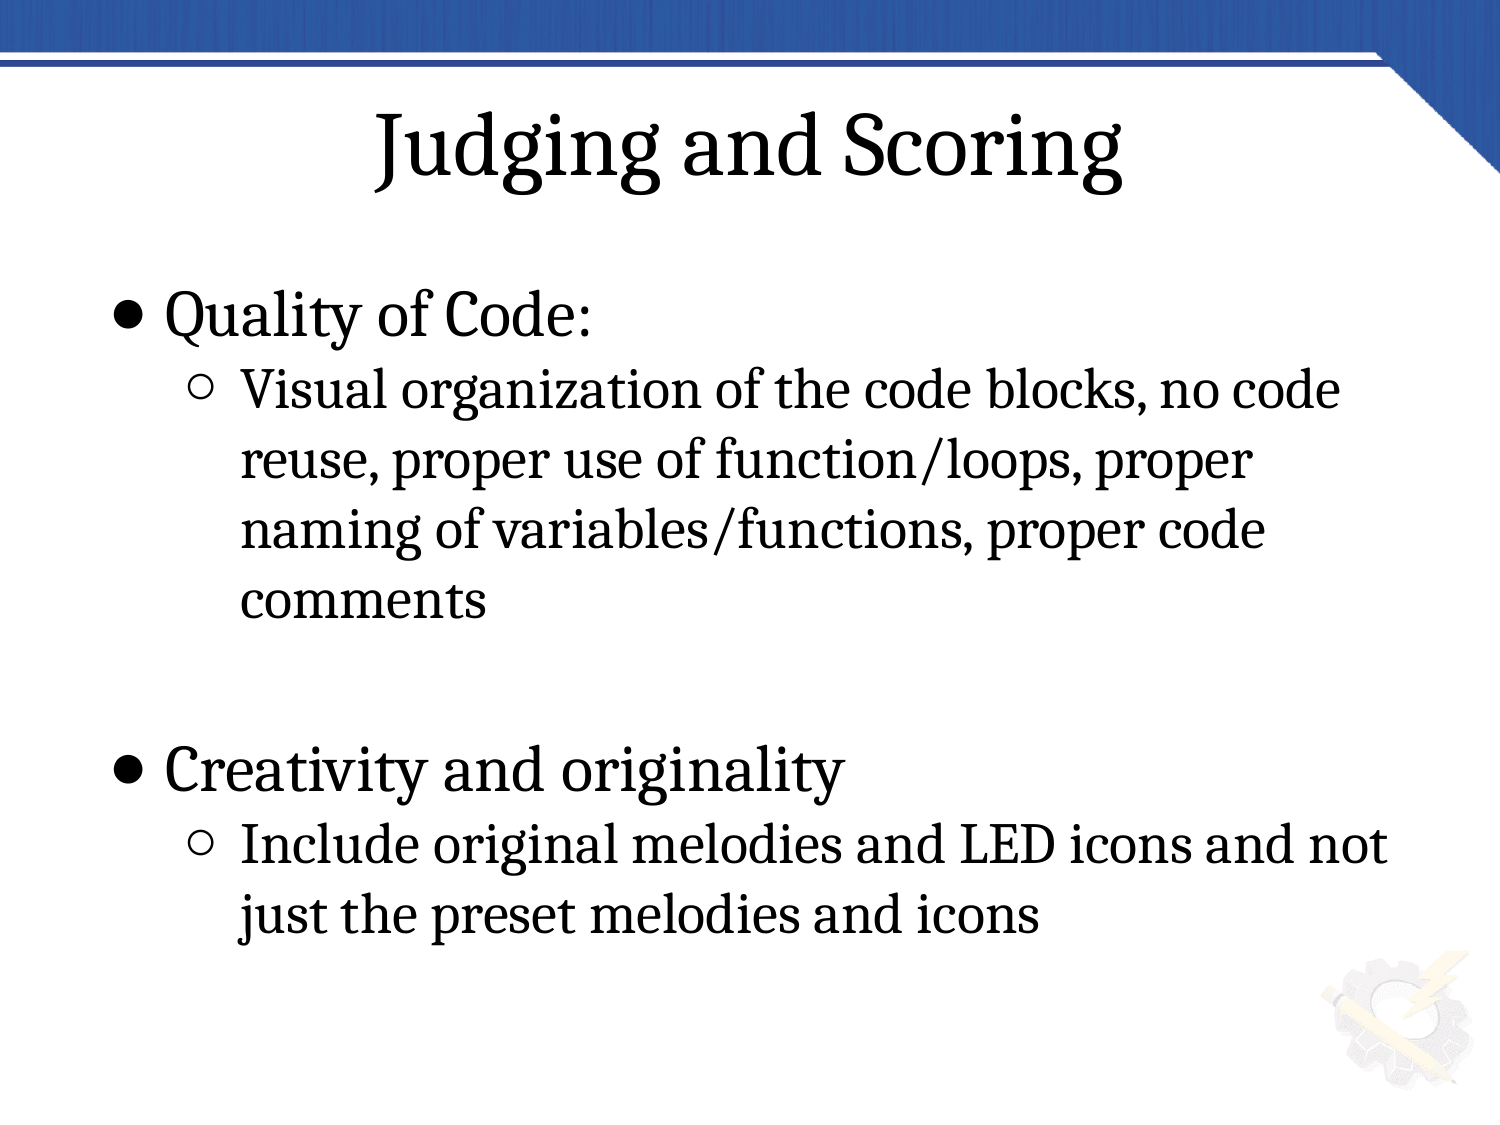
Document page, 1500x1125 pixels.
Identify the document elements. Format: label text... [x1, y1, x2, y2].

list Quality of Code: Visual organization of the code blocks, no code reuse, proper use of function/loops, proper naming of variables/functions, proper code comments Creativity and originality Include original melodies and LED icons and not just the preset melodies and icons [75, 262, 1425, 1005]
picture [0, 0, 1500, 1125]
title Judging and Scoring [75, 45, 1425, 233]
